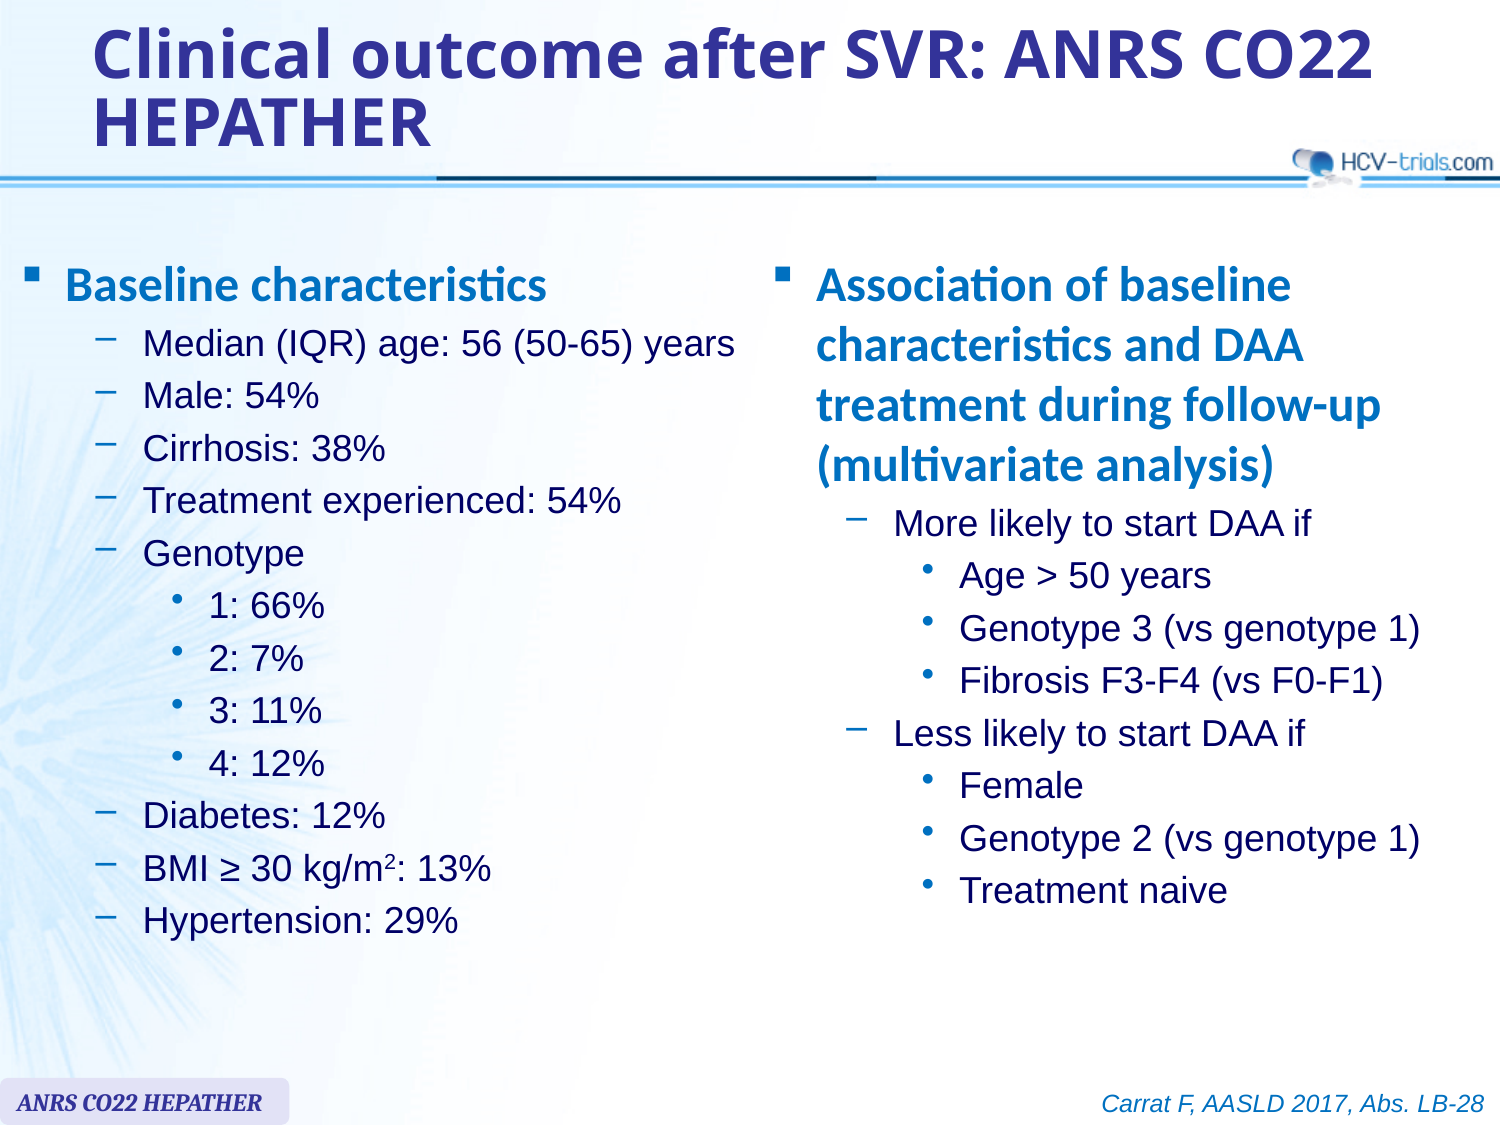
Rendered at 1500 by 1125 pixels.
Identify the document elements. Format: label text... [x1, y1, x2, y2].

text_box ANRS CO22 HEPATHER [0, 1077, 290, 1125]
list Association of baseline characteristics and DAA treatment during follow-up (multivariate analysis) More likely to start DAA if Age > 50 years Genotype 3 (vs genotype 1) Fibrosis F3-F4 (vs F0-F1) Less likely to start DAA if Female Genotype 2 (vs genotype 1) Treatment naive [756, 243, 1483, 1052]
picture [0, 0, 1500, 1125]
text_box Carrat F, AASLD 2017, Abs. LB-28 [690, 1079, 1500, 1125]
title Clinical outcome after SVR: ANRS CO22 HEPATHER [76, 12, 1448, 173]
list Baseline characteristics Median (IQR) age: 56 (50-65) years Male: 54% Cirrhosis: 38% Treatment experienced: 54% Genotype 1: 66% 2: 7% 3: 11% 4: 12% Diabetes: 12% BMI ≥ 30 kg/m2: 13% Hypertension: 29% [5, 243, 756, 1052]
